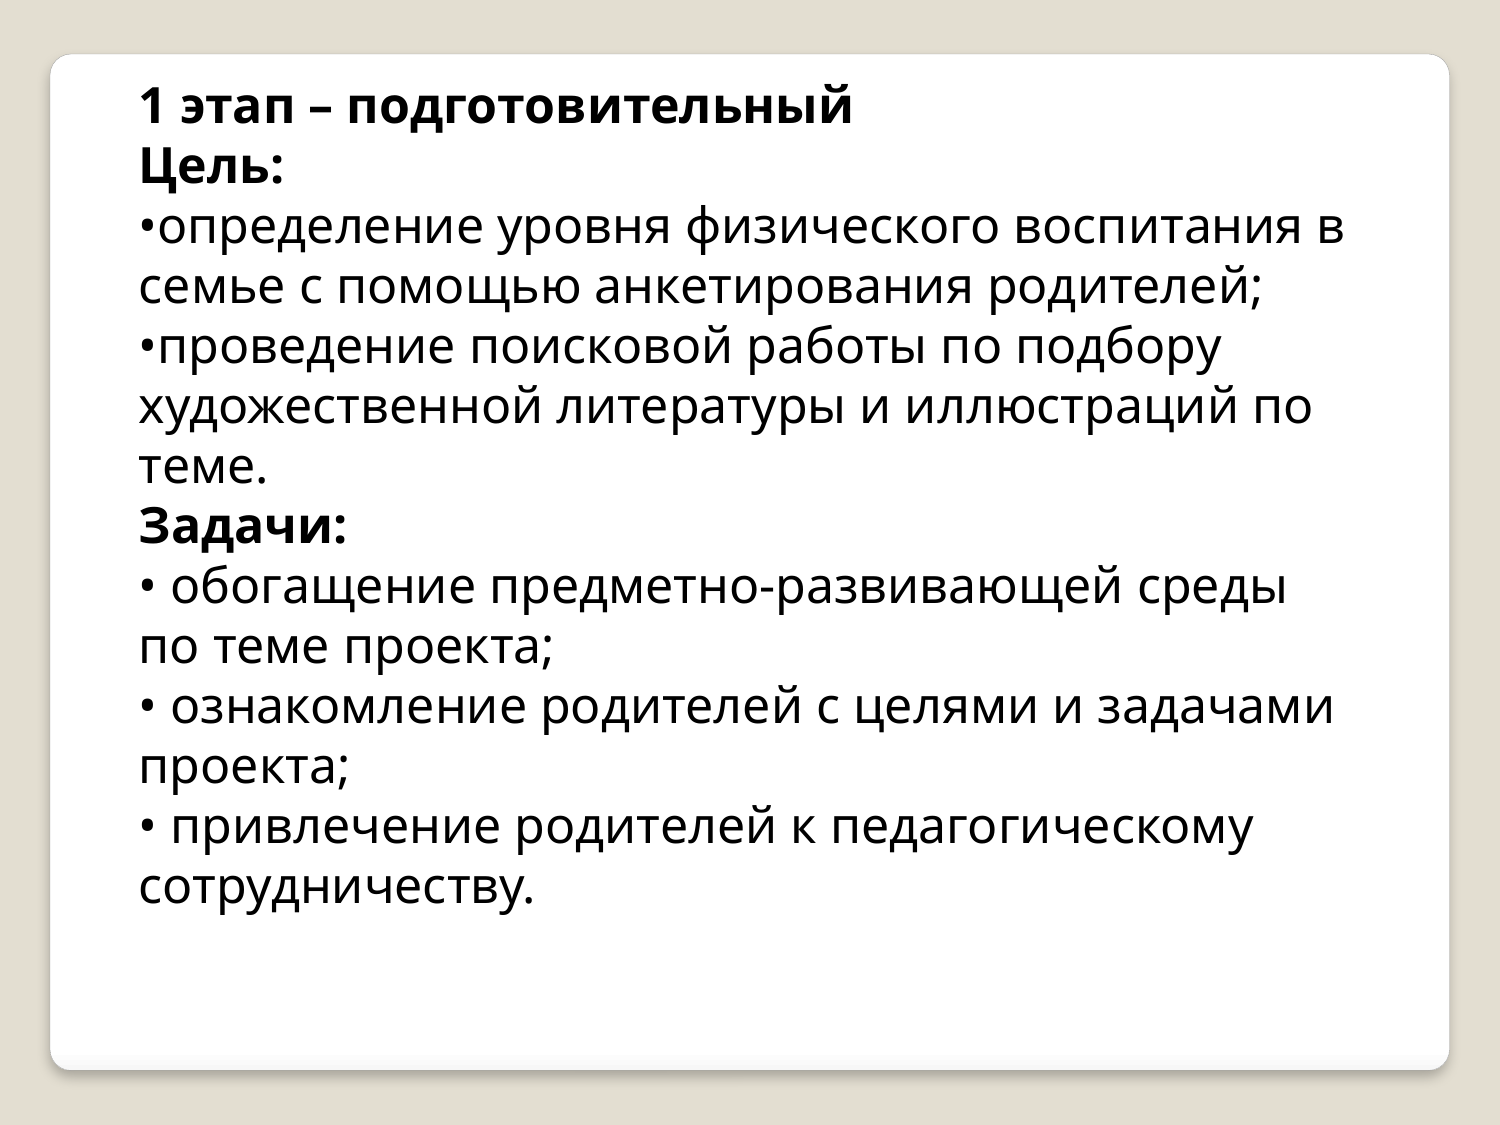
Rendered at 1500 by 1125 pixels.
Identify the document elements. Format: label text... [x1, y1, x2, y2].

text_box 1 этап – подготовительный Цель: •определение уровня физического воспитания в семье с помощью анкетирования родителей; •проведение поисковой работы по подбору художественной литературы и иллюстраций по теме. Задачи: • обогащение предметно-развивающей среды по теме проекта; • ознакомление родителей с целями и задачами проекта; • привлечение родителей к педагогическому сотрудничеству. [123, 66, 1376, 922]
